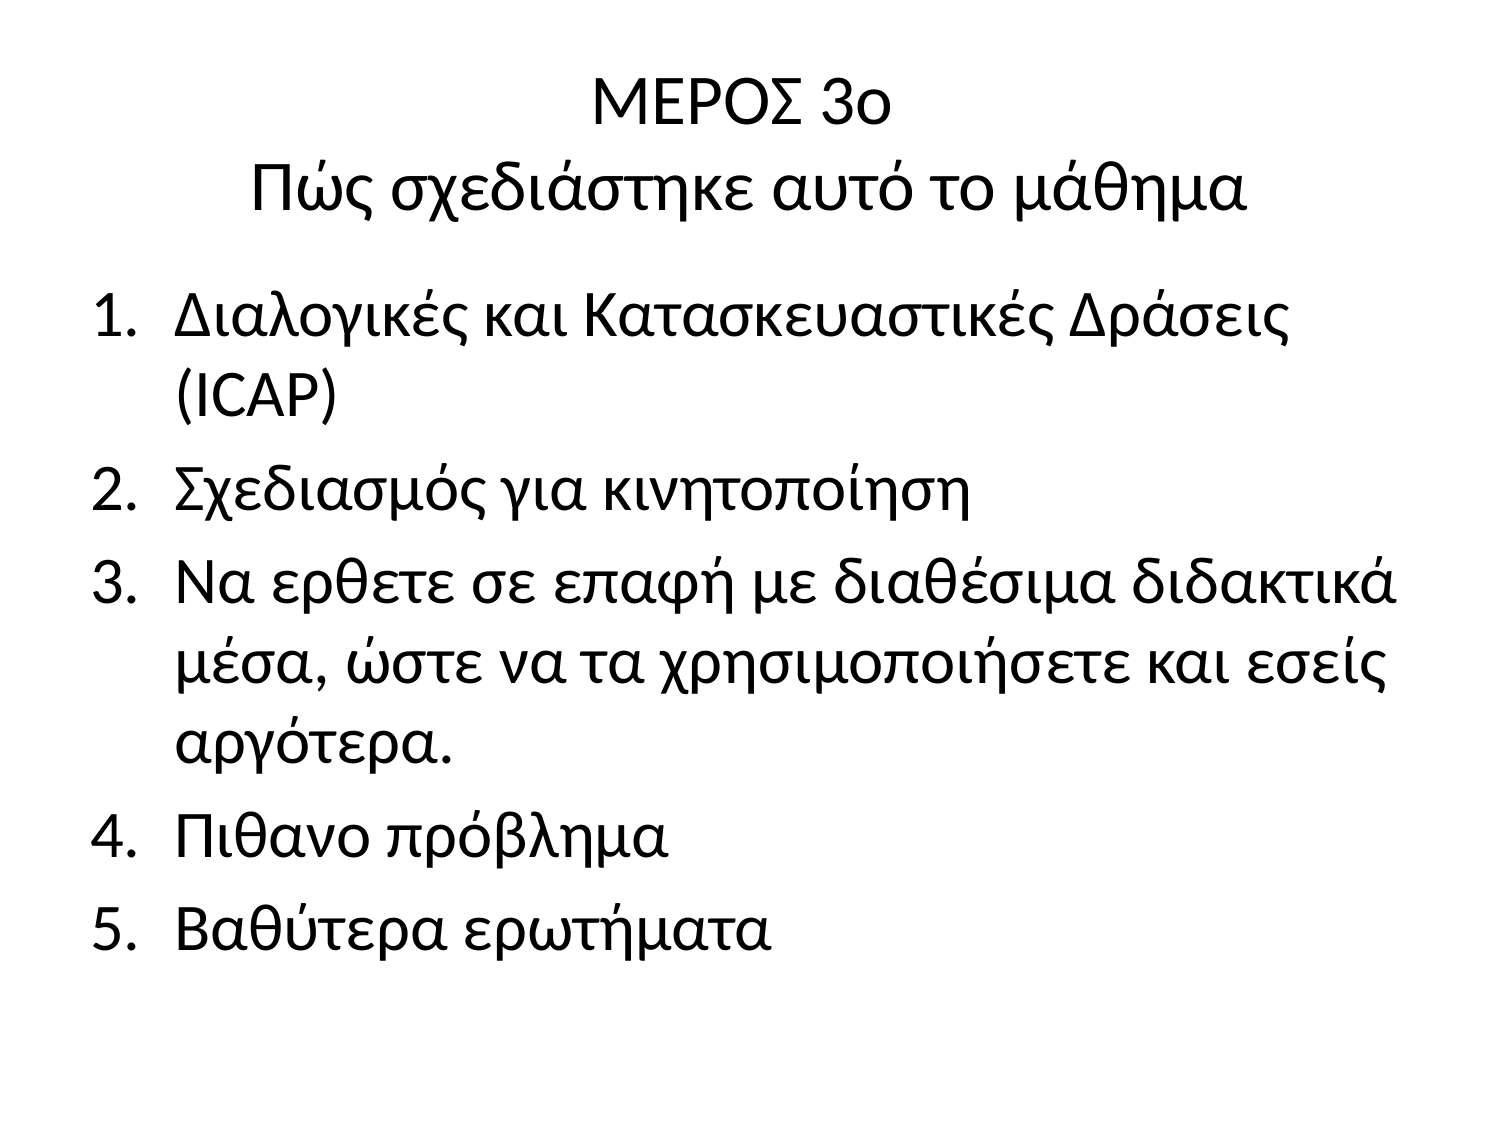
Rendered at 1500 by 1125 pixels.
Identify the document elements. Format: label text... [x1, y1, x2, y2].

list Διαλογικές και Κατασκευαστικές Δράσεις (ICAP) Σχεδιασμός για κινητοποίηση Να ερθετε σε επαφή με διαθέσιμα διδακτικά μέσα, ώστε να τα χρησιμοποιήσετε και εσείς αργότερα. Πιθανο πρόβλημα Βαθύτερα ερωτήματα [75, 262, 1425, 1005]
title ΜΕΡΟΣ 3ο Πώς σχεδιάστηκε αυτό το μάθημα [75, 45, 1425, 233]
